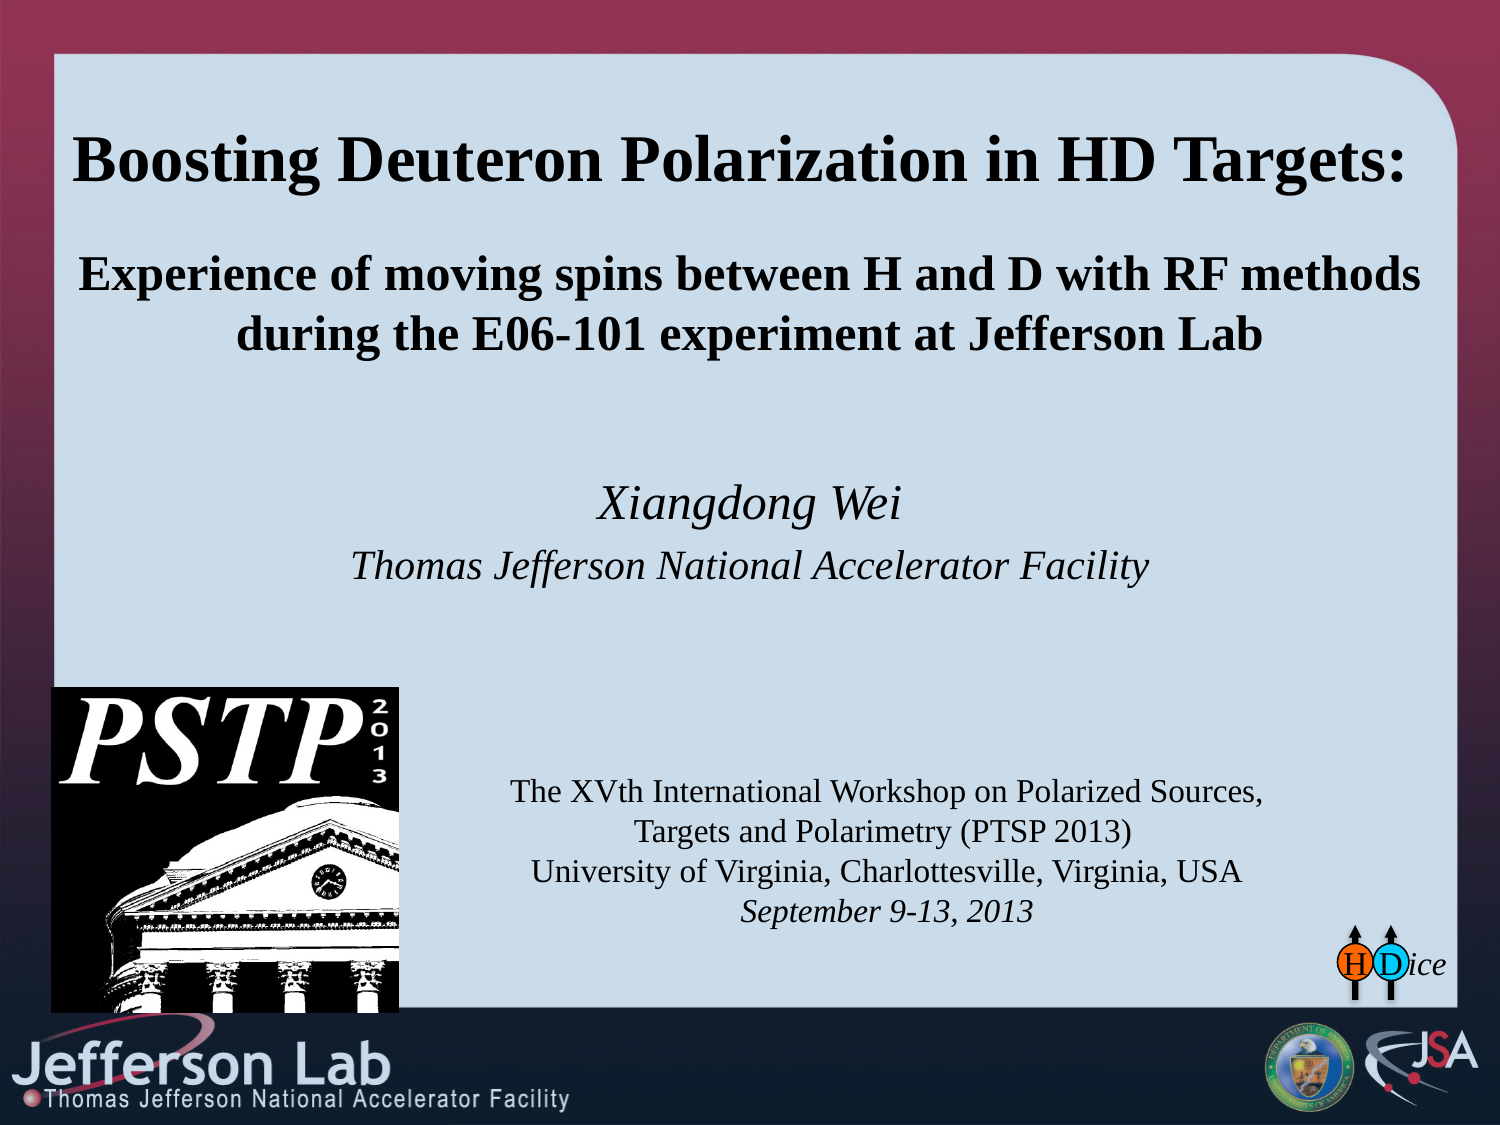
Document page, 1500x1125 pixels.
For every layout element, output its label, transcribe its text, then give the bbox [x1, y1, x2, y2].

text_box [1337, 924, 1451, 1001]
picture [51, 687, 399, 1013]
title Boosting Deuteron Polarization in HD Targets: Experience of moving spins between H and D with RF methods during the E06-101 experiment at Jefferson Lab [37, 62, 1463, 413]
subtitle Xiangdong Wei Thomas Jefferson National Accelerator Facility [224, 462, 1276, 613]
text_box [0, 0, 1500, 1125]
text_box The XVth International Workshop on Polarized Sources, Targets and Polarimetry (PTSP 2013) University of Virginia, Charlottesville, Virginia, USA September 9-13, 2013 [487, 761, 1288, 936]
